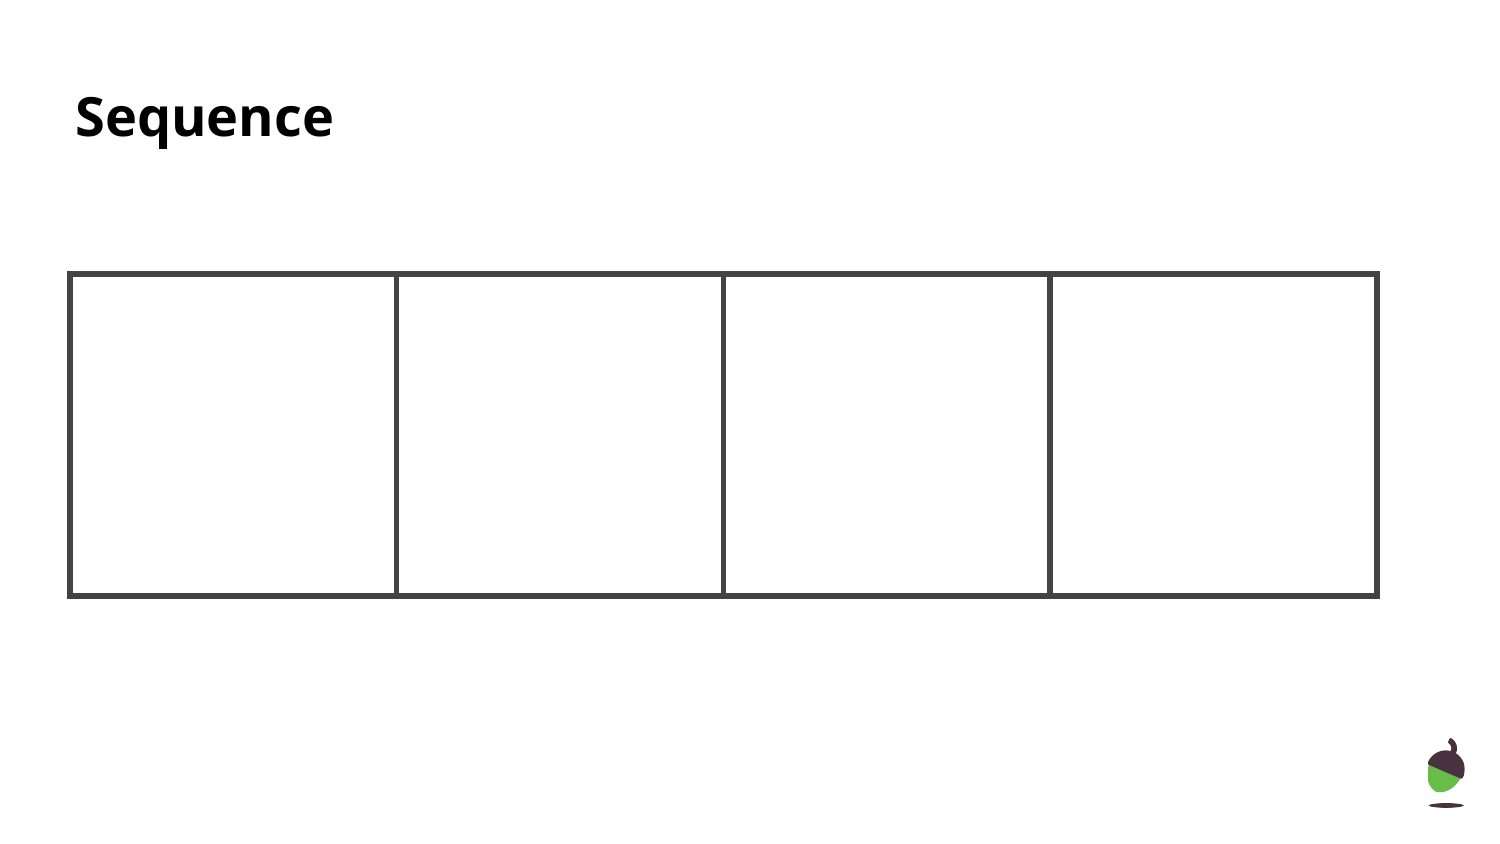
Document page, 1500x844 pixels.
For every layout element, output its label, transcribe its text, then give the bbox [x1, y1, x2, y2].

title Sequence [75, 72, 1425, 207]
table_header [1053, 277, 1374, 593]
table_header [726, 277, 1047, 593]
table_header [399, 277, 721, 593]
table_header [73, 277, 394, 593]
picture [1427, 738, 1465, 808]
